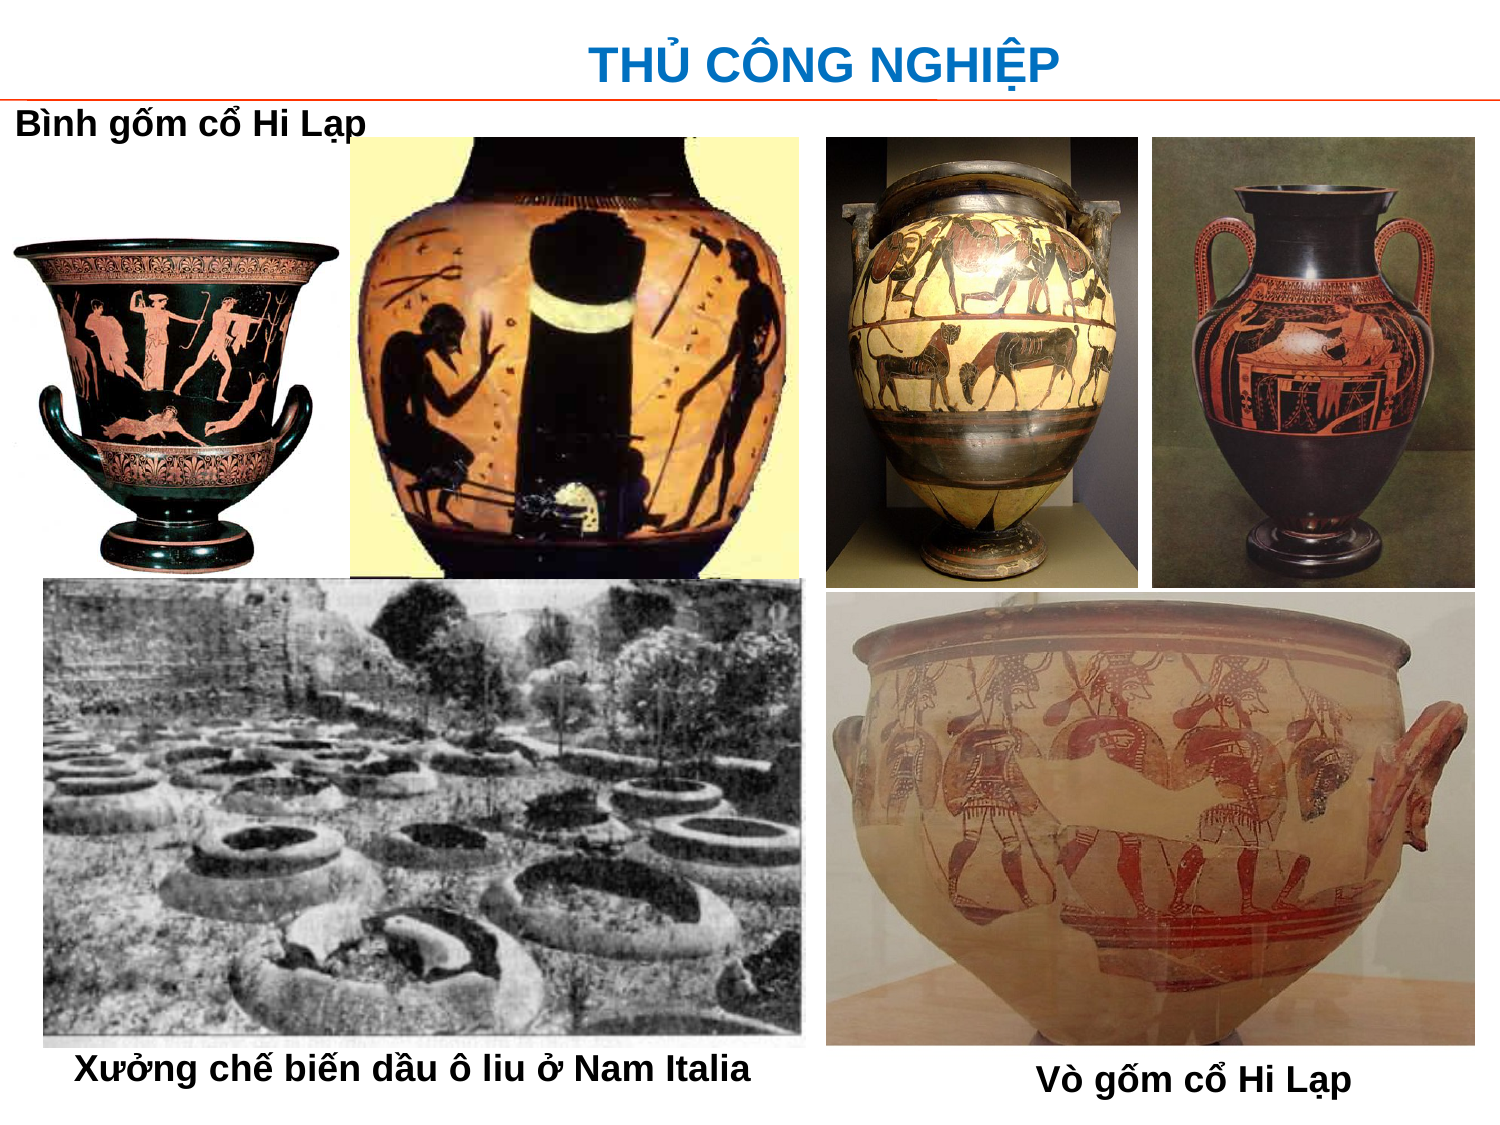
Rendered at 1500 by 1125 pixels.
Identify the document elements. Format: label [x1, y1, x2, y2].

text_box [0, 24, 1500, 1108]
